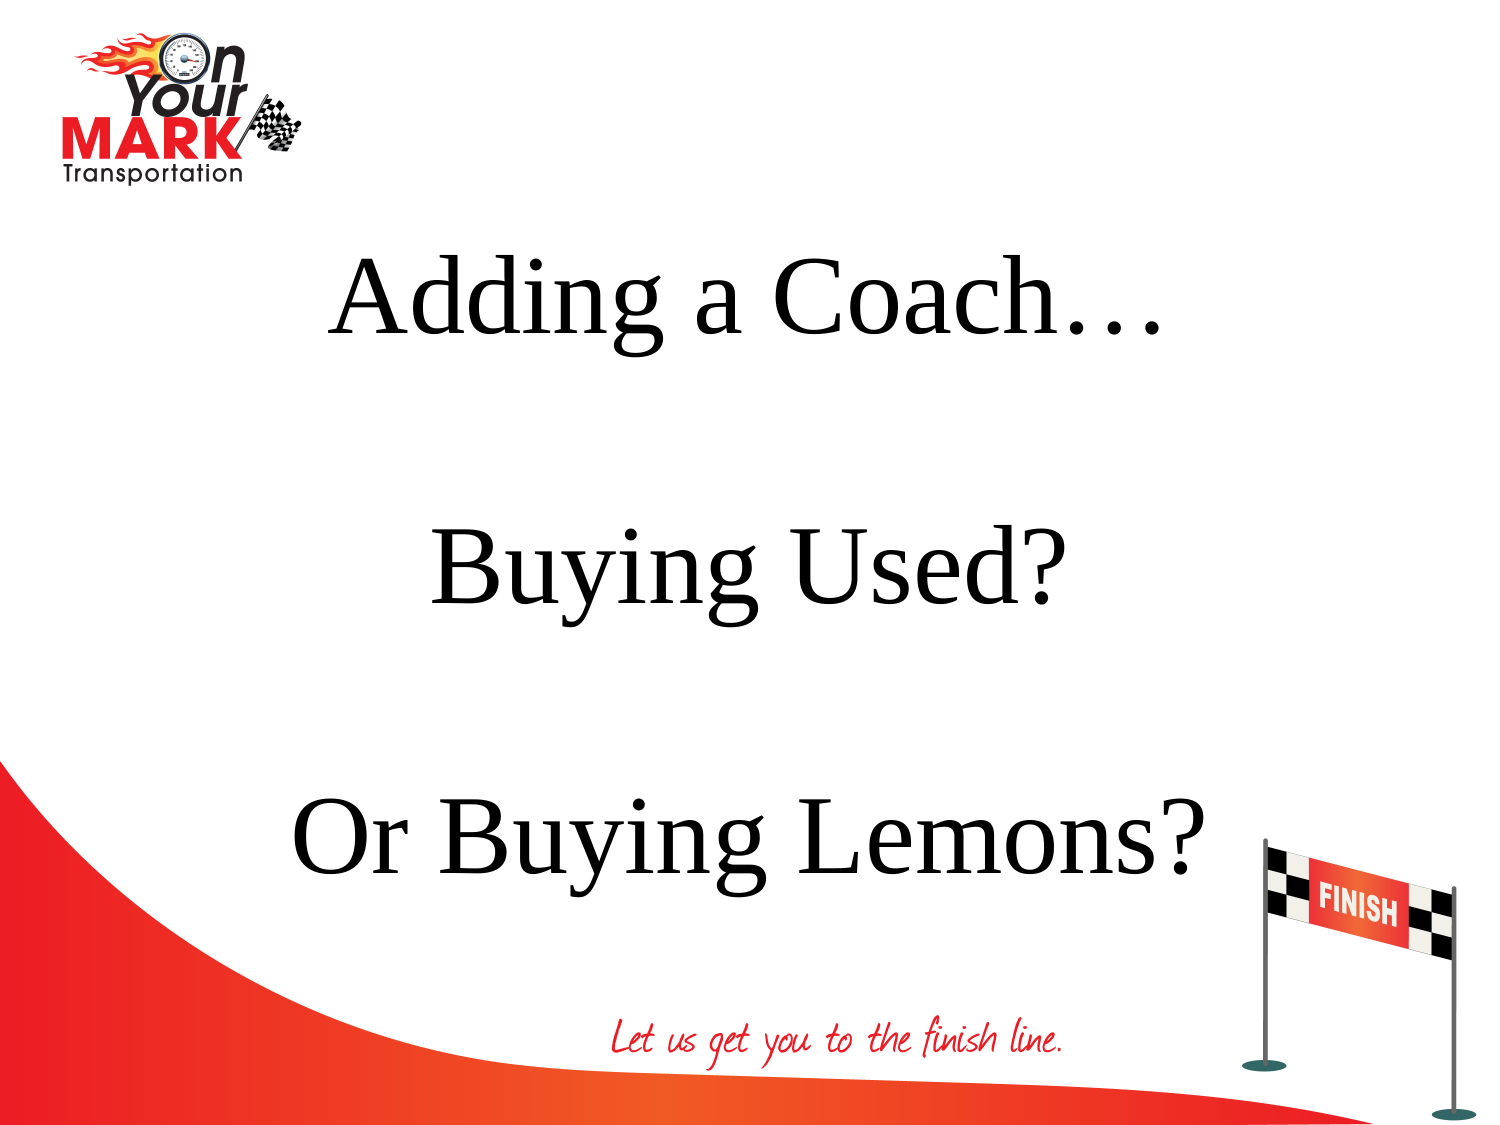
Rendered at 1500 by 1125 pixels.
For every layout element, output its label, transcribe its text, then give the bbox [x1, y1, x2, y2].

picture [0, 0, 1500, 1125]
text_box Adding a Coach… Buying Used? Or Buying Lemons? [57, 214, 1443, 904]
